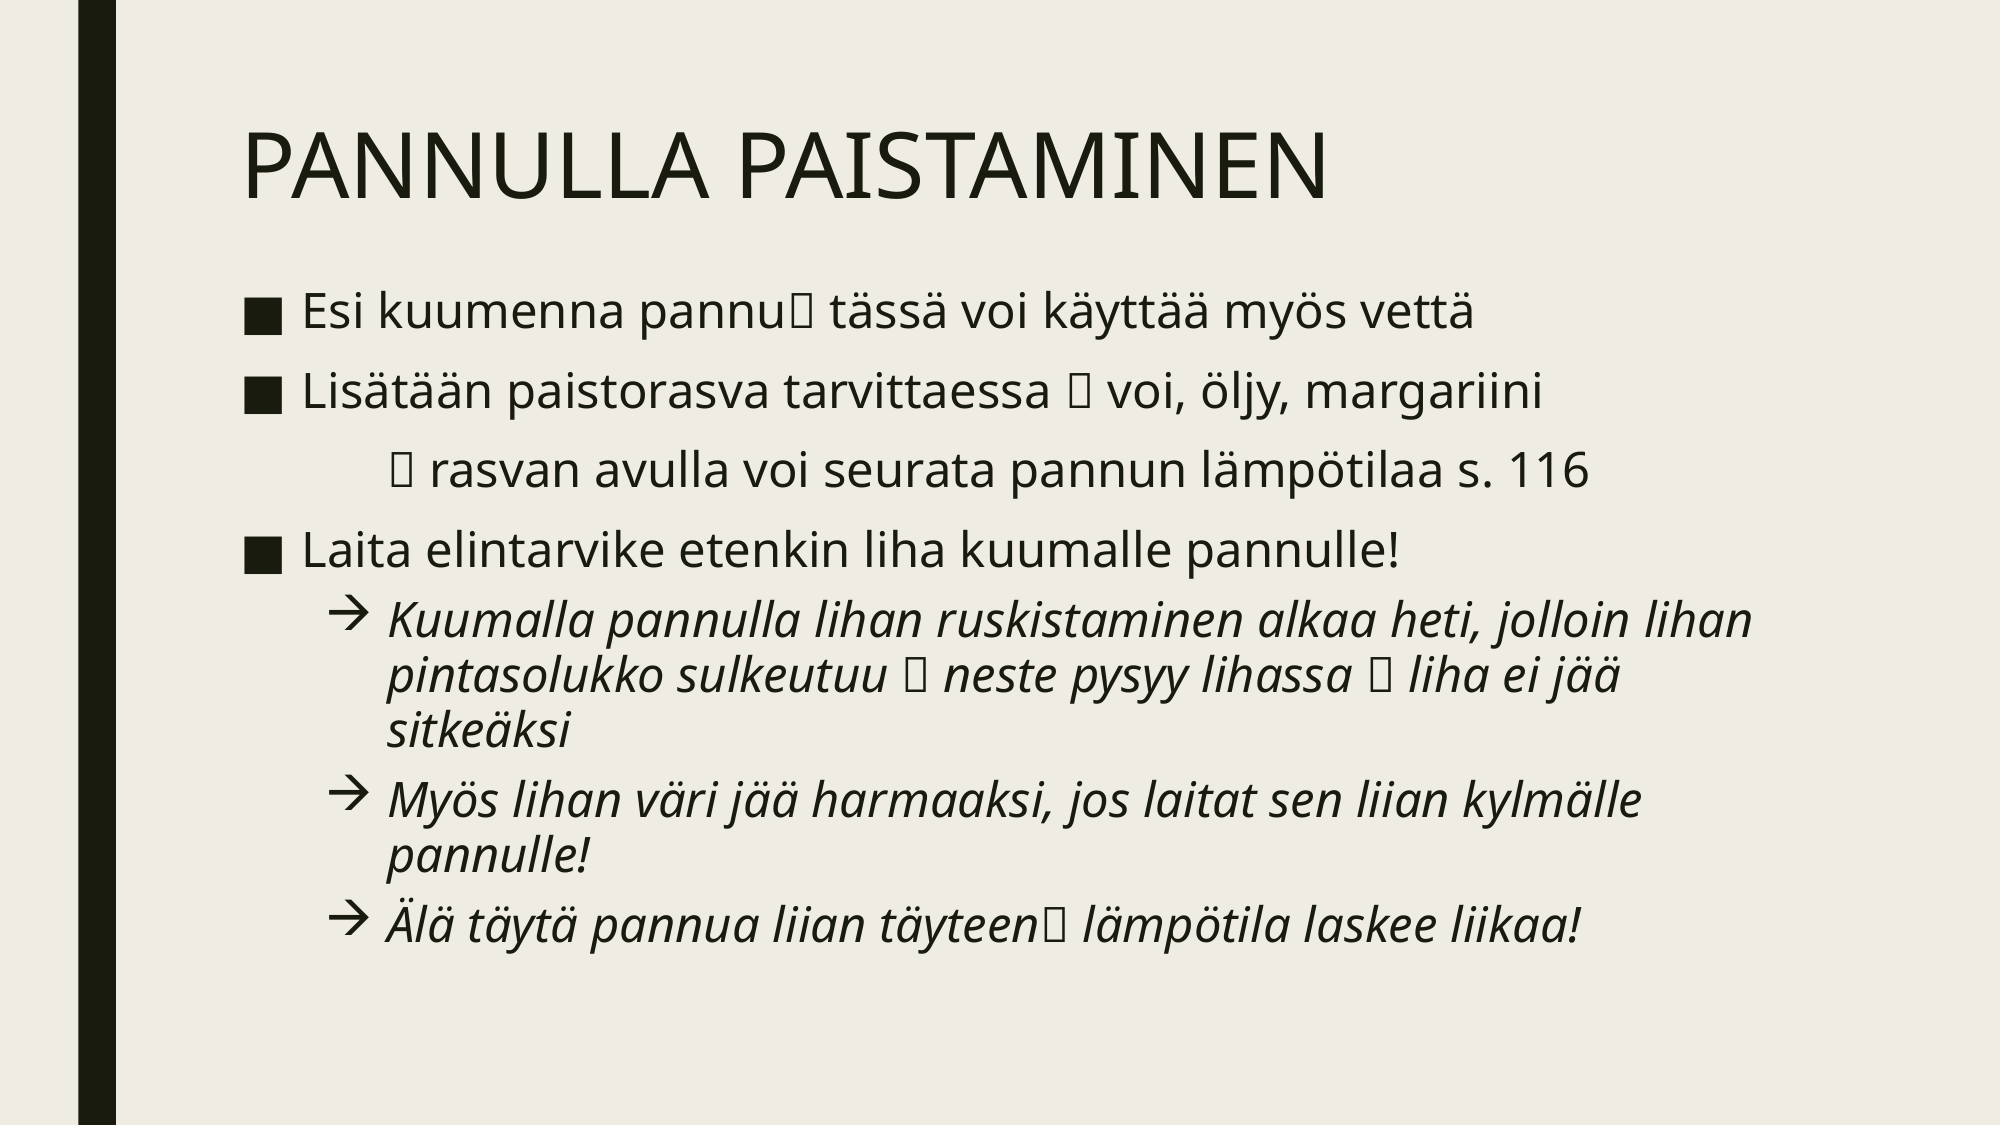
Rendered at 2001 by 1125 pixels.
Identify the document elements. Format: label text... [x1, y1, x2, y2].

list Esi kuumenna pannu tässä voi käyttää myös vettä Lisätään paistorasva tarvittaessa  voi, öljy, margariini  rasvan avulla voi seurata pannun lämpötilaa s. 116 Laita elintarvike etenkin liha kuumalle pannulle! Kuumalla pannulla lihan ruskistaminen alkaa heti, jolloin lihan pintasolukko sulkeutuu  neste pysyy lihassa  liha ei jää sitkeäksi Myös lihan väri jää harmaaksi, jos laitat sen liian kylmälle pannulle! Älä täytä pannua liian täyteen lämpötila laskee liikaa! [225, 276, 1800, 963]
title PANNULLA PAISTAMINEN [225, 112, 1800, 276]
